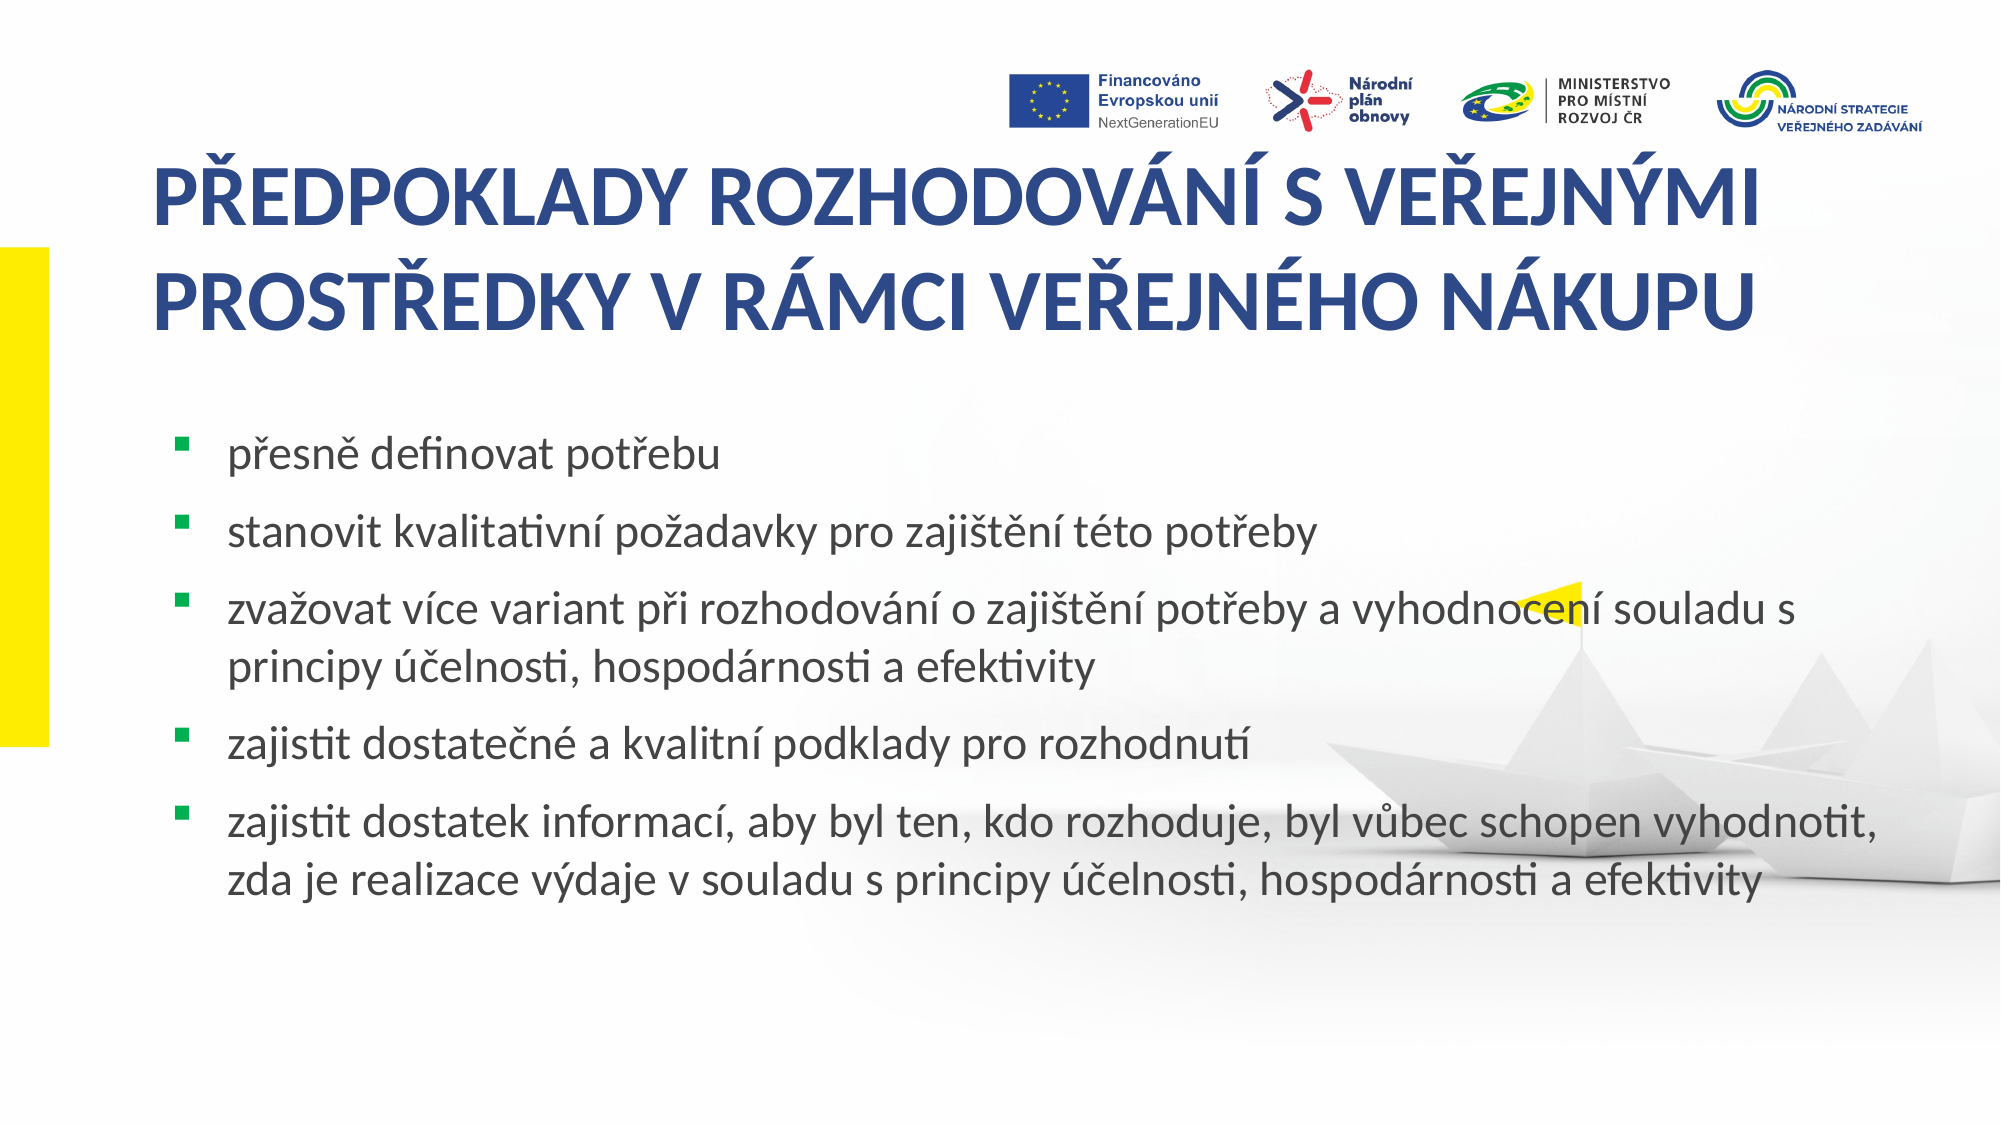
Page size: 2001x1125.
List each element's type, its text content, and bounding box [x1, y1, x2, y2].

text_box PŘEDPOKLADY ROZHODOVÁNÍ S VEŘEJNÝMI PROSTŘEDKY V RÁMCI VEŘEJNÉHO NÁKUPU [137, 130, 2000, 356]
picture [0, 0, 2001, 1125]
text_box [103, 76, 1397, 172]
text_box přesně definovat potřebu stanovit kvalitativní požadavky pro zajištění této potřeby zvažovat více variant při rozhodování o zajištění potřeby a vyhodnocení souladu s principy účelnosti, hospodárnosti a efektivity zajistit dostatečné a kvalitní podklady pro rozhodnutí zajistit dostatek informací, aby byl ten, kdo rozhoduje, byl vůbec schopen vyhodnotit, zda je realizace výdaje v souladu s principy účelnosti, hospodárnosti a efektivity [137, 336, 1915, 991]
